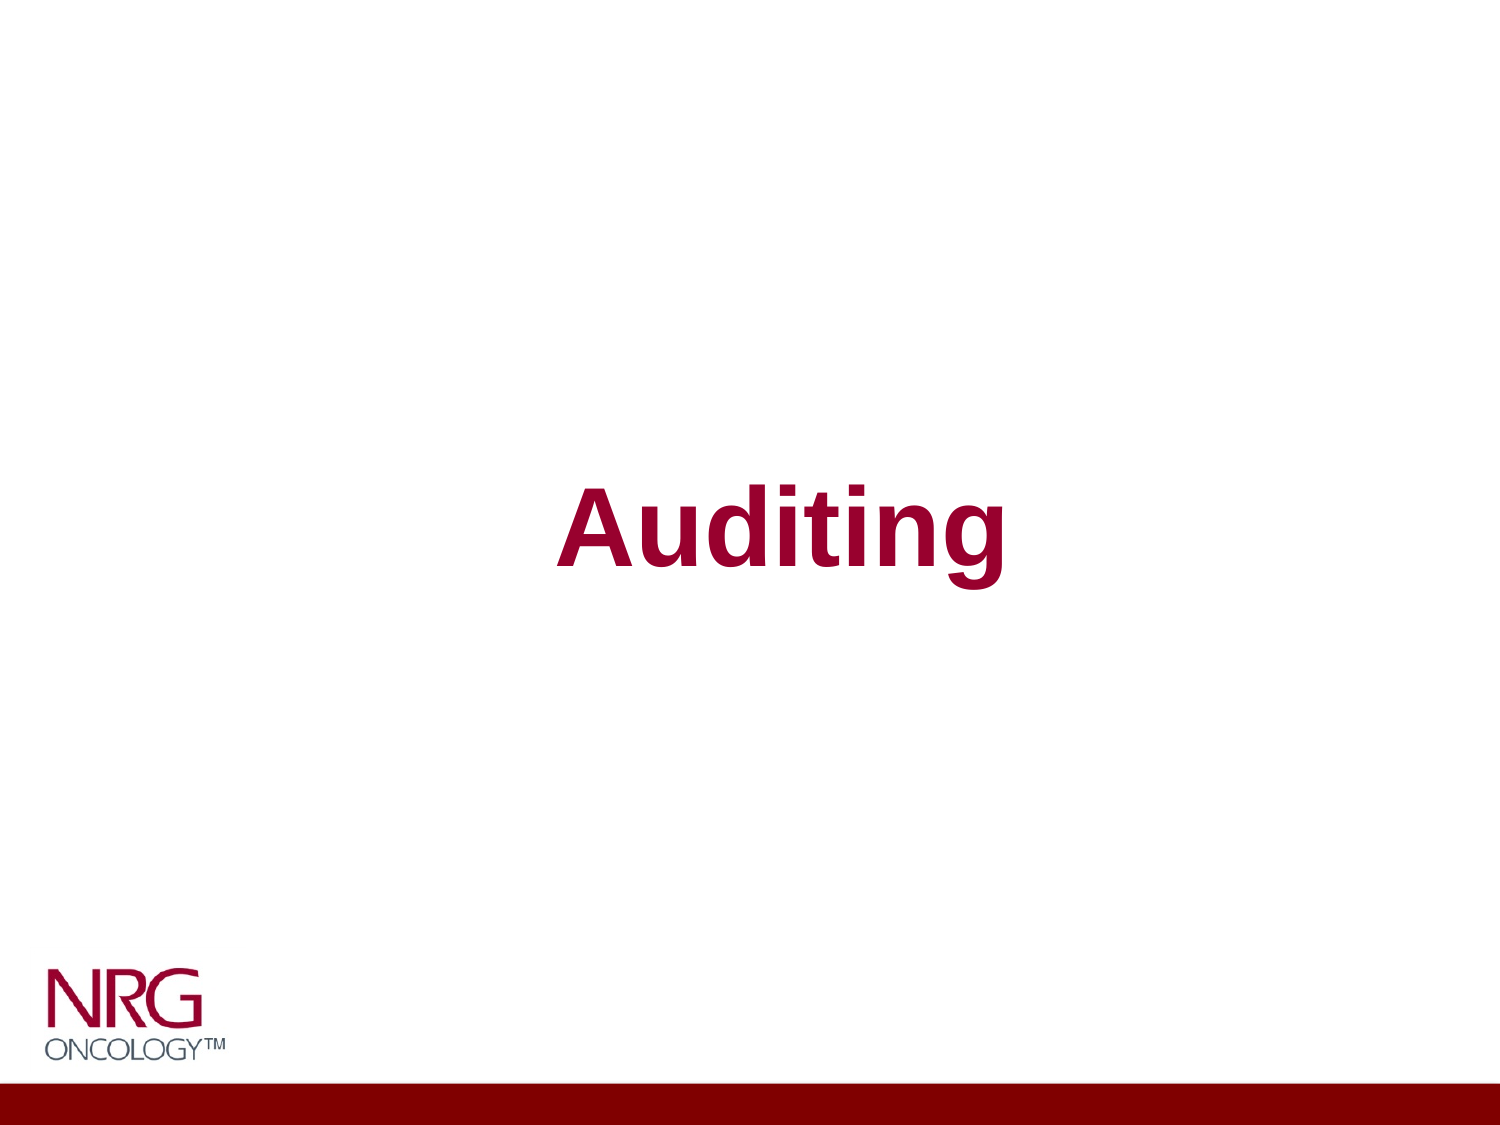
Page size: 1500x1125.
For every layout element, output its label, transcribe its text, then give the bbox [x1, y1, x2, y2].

title Auditing [75, 45, 1490, 548]
picture [30, 947, 246, 1072]
